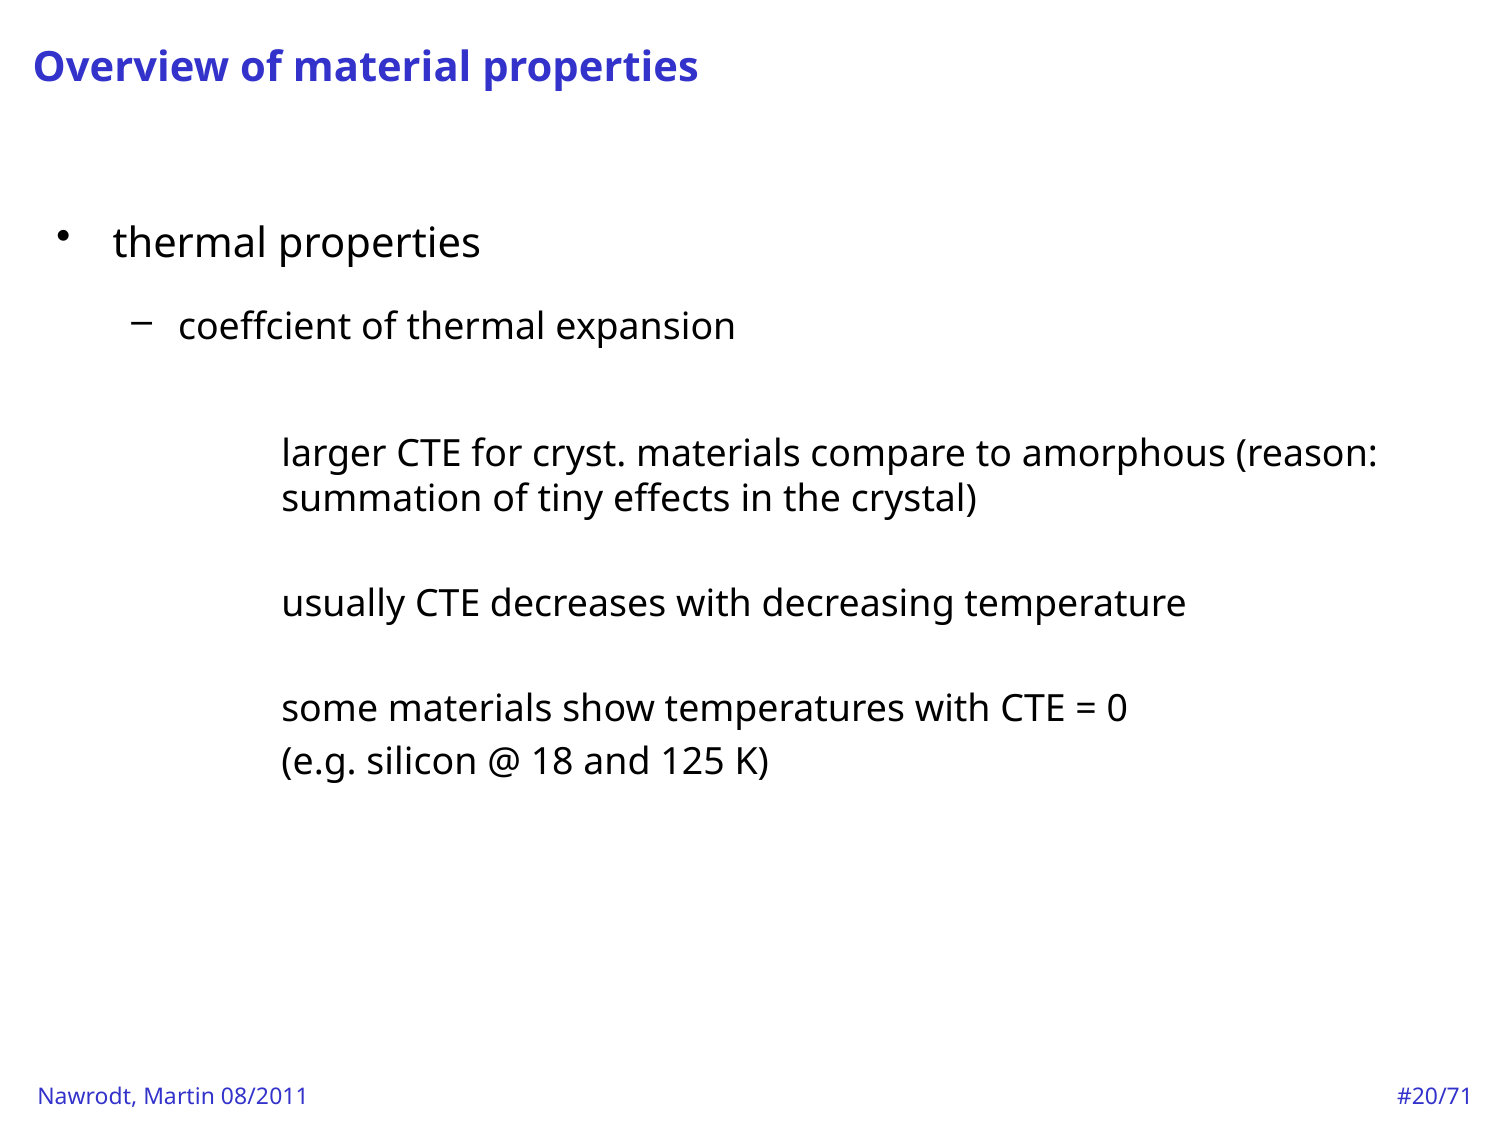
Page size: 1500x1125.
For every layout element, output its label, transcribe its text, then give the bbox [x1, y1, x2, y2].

slide_number #20/71 [1175, 1073, 1489, 1125]
list thermal properties coeffcient of thermal expansion larger CTE for cryst. materials compare to amorphous (reason: summation of tiny effects in the crystal) usually CTE decreases with decreasing temperature some materials show temperatures with CTE = 0 (e.g. silicon @ 18 and 125 K) [40, 207, 1471, 1001]
title Overview of material properties [17, 18, 1293, 111]
